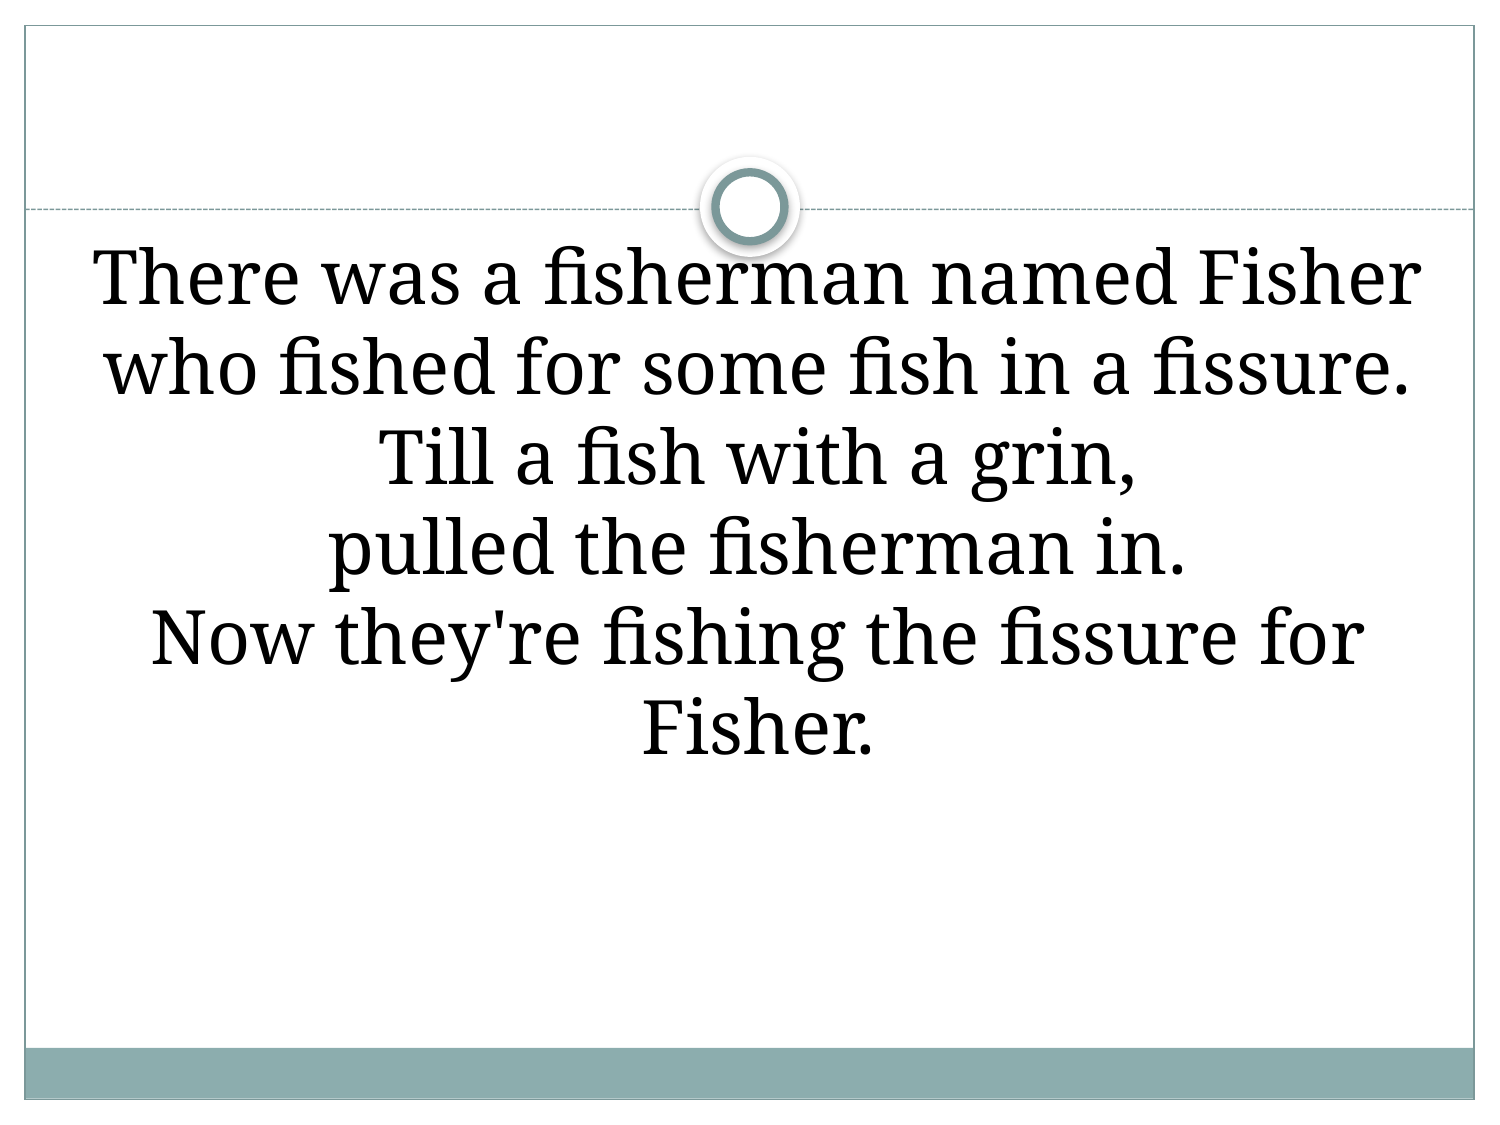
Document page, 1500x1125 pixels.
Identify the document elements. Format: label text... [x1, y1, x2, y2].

title There was a fisherman named Fisher who fished for some fish in a fissure. Till a fish with a grin, pulled the fisherman in. Now they're fishing the fissure for Fisher. [58, 398, 1459, 868]
